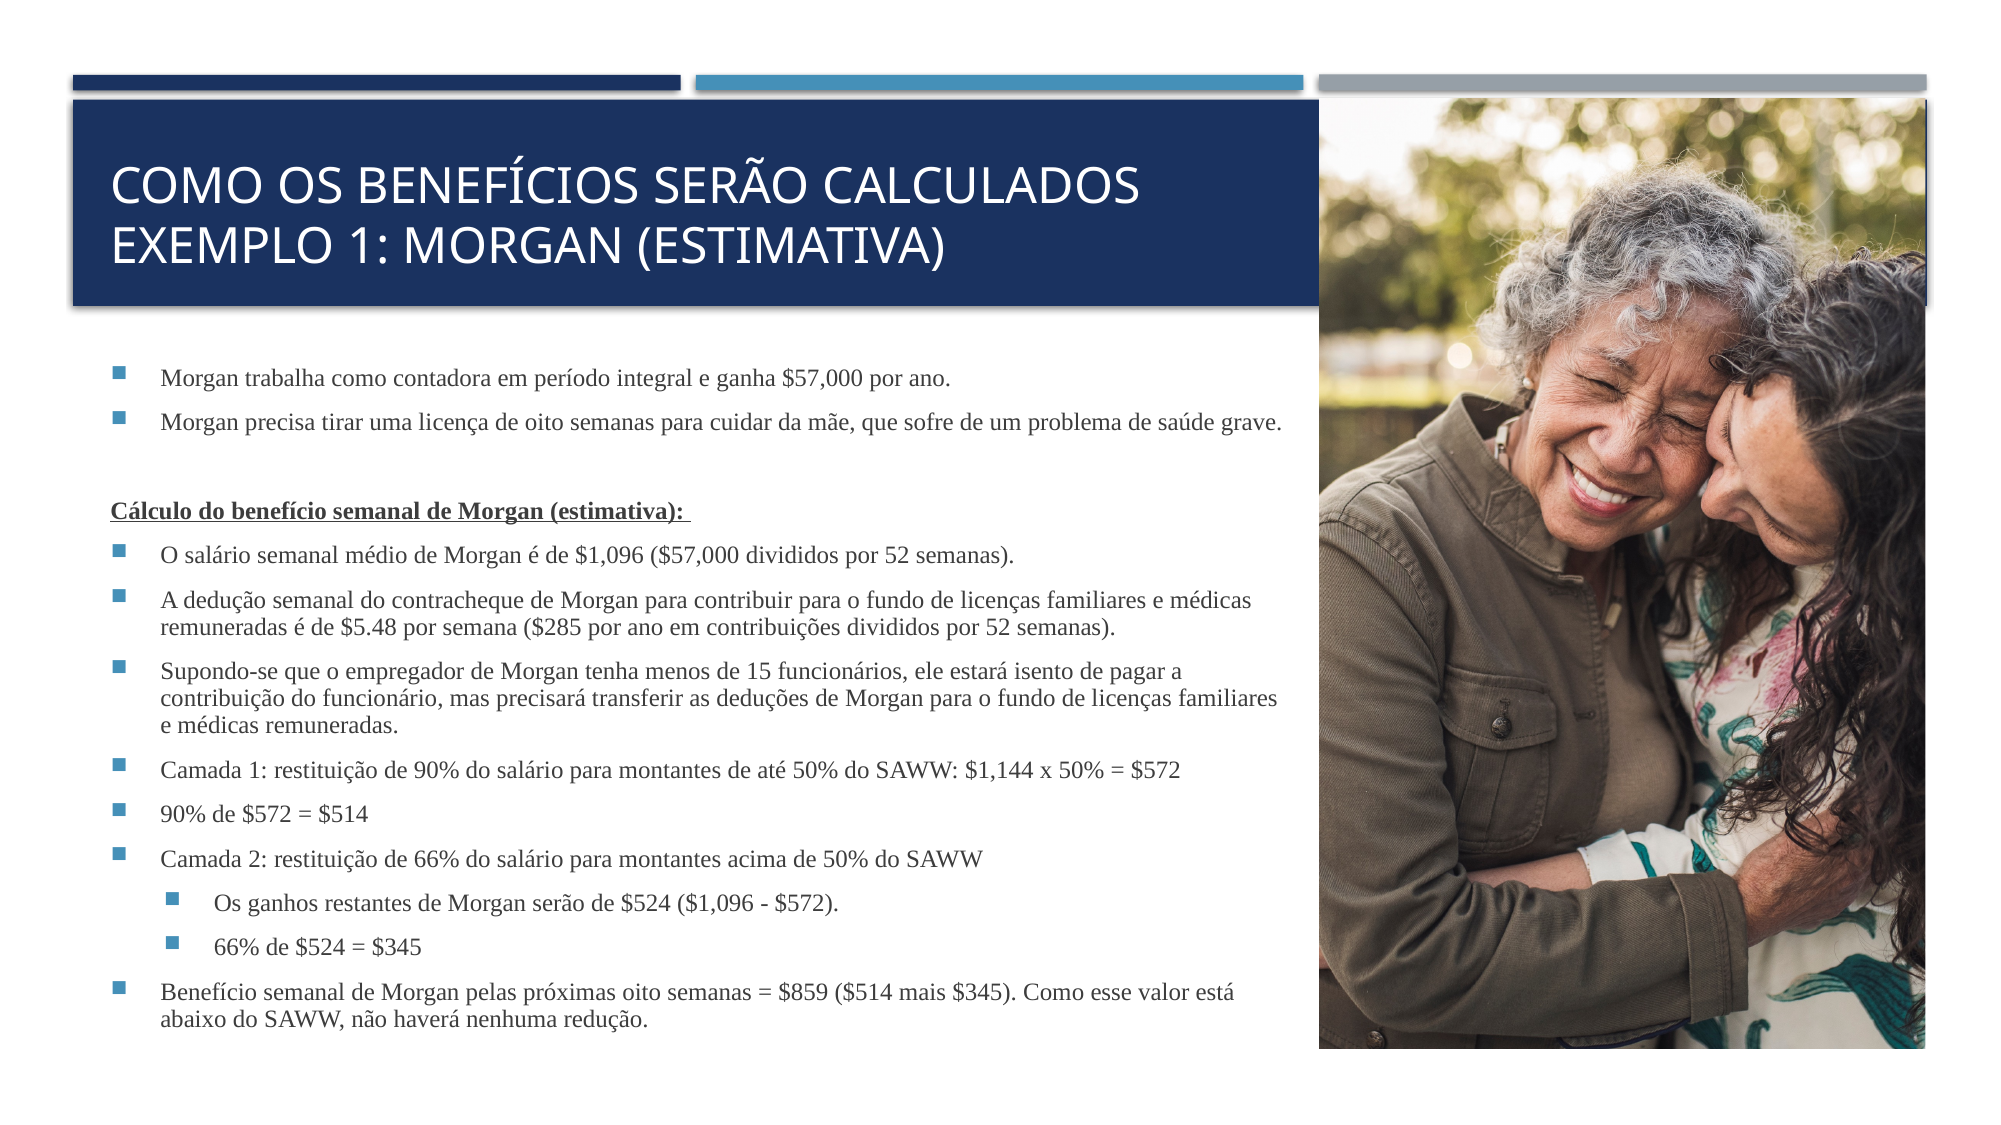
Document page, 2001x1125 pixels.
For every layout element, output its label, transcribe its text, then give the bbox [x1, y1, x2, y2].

title Como os benefícios serão calculados Exemplo 1: Morgan (estimativa) [95, 115, 1281, 282]
list Morgan trabalha como contadora em período integral e ganha $57,000 por ano. Morgan precisa tirar uma licença de oito semanas para cuidar da mãe, que sofre de um problema de saúde grave. Cálculo do benefício semanal de Morgan (estimativa): O salário semanal médio de Morgan é de $1,096 ($57,000 divididos por 52 semanas). A dedução semanal do contracheque de Morgan para contribuir para o fundo de licenças familiares e médicas remuneradas é de $5.48 por semana ($285 por ano em contribuições divididos por 52 semanas). Supondo-se que o empregador de Morgan tenha menos de 15 funcionários, ele estará isento de pagar a contribuição do funcionário, mas precisará transferir as deduções de Morgan para o fundo de licenças familiares e médicas remuneradas. Camada 1: restituição de 90% do salário para montantes de até 50% do SAWW: $1,144 x 50% = $572 90% de $572 = $514 Camada 2: restituição de 66% do salário para montantes acima de 50% do SAWW Os ganhos restantes de Morgan serão de $524 ($1,096 - $572). 66% de $524 = $345 Benefício semanal de Morgan pelas próximas oito semanas = $859 ($514 mais $345). Como esse valor está abaixo do SAWW, não haverá nenhuma redução. [95, 411, 1301, 986]
picture [1318, 97, 1926, 1050]
